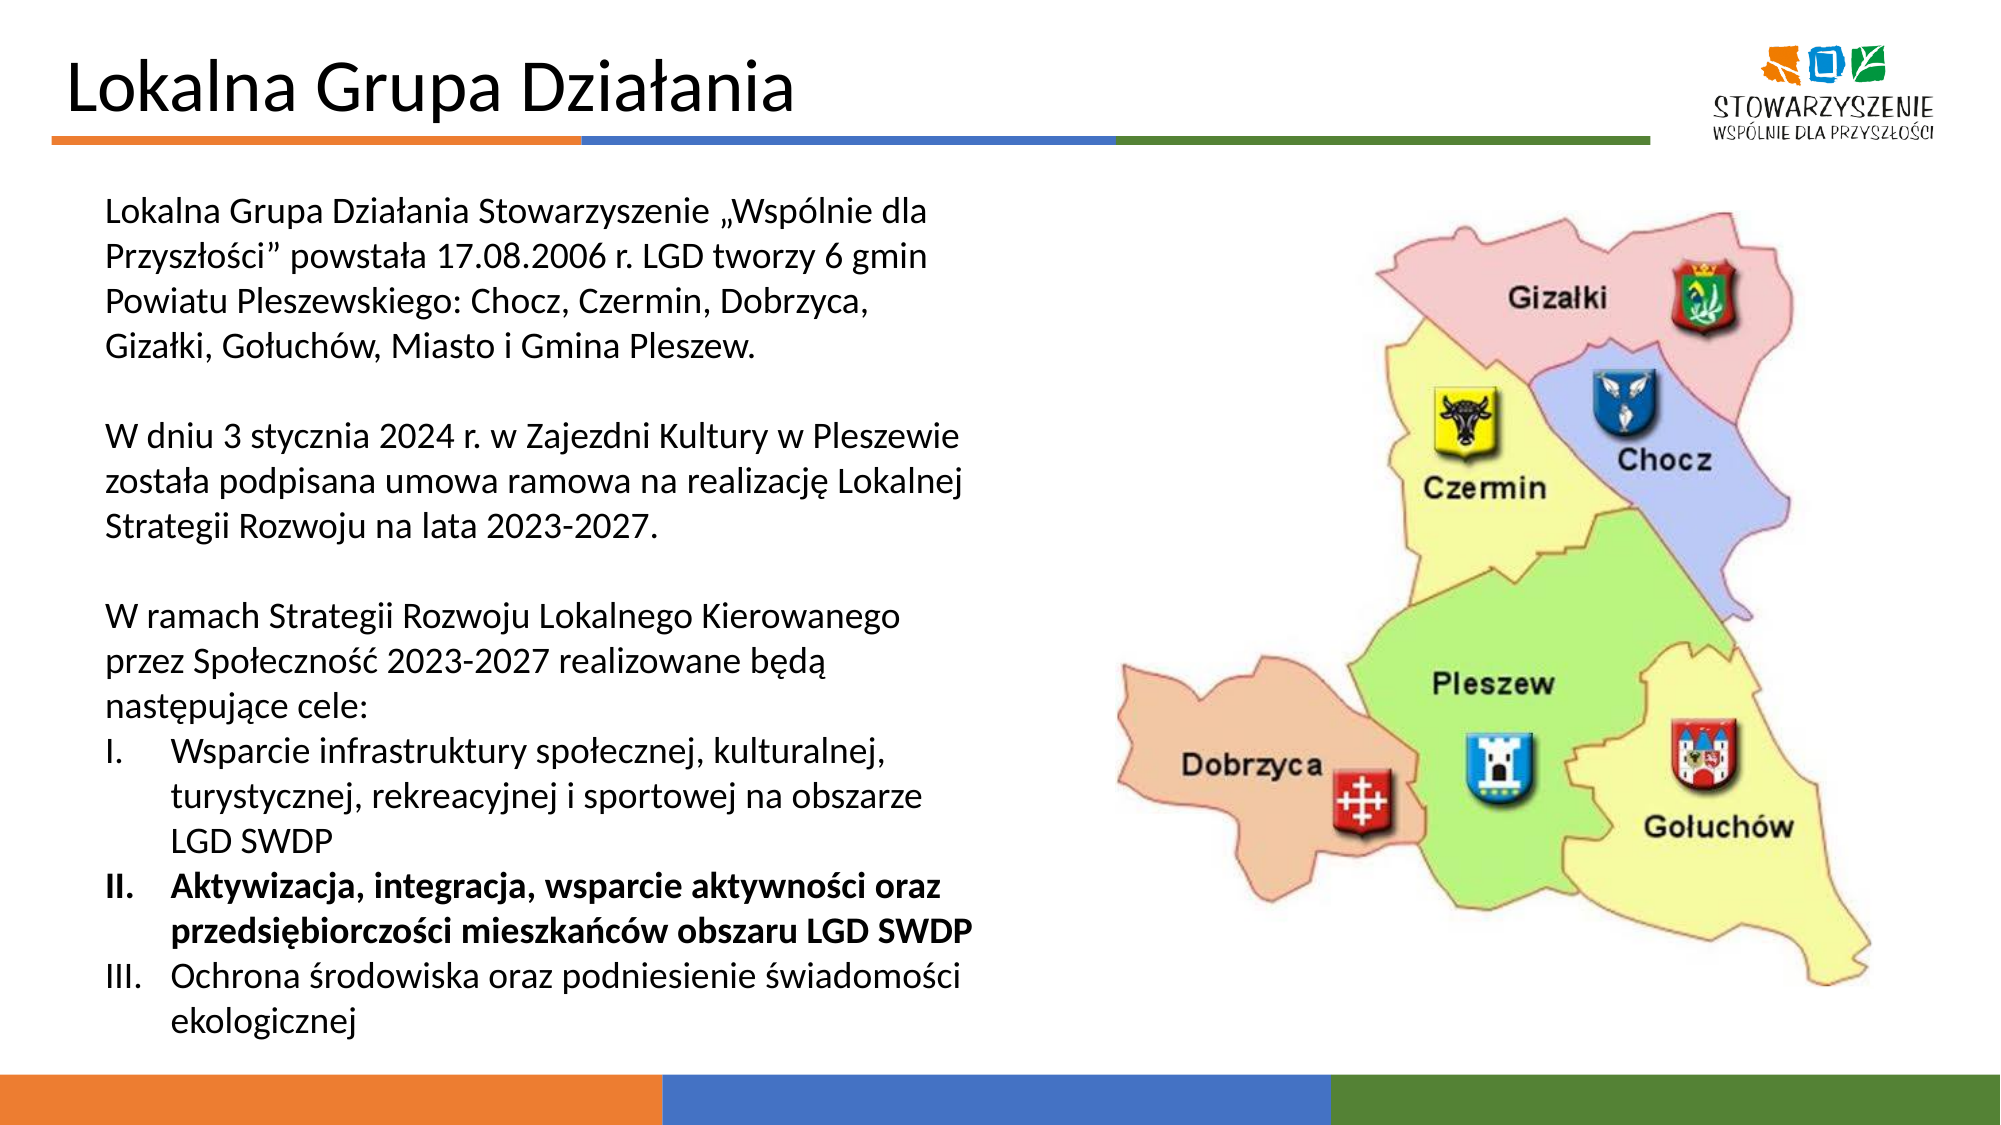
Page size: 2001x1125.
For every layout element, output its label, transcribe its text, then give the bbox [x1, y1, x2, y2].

subtitle Lokalna Grupa Działania [51, 39, 1552, 136]
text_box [51, 136, 1651, 146]
text_box Lokalna Grupa Działania Stowarzyszenie „Wspólnie dla Przyszłości” powstała 17.08.2006 r. LGD tworzy 6 gmin Powiatu Pleszewskiego: Chocz, Czermin, Dobrzyca, Gizałki, Gołuchów, Miasto i Gmina Pleszew. W dniu 3 stycznia 2024 r. w Zajezdni Kultury w Pleszewie została podpisana umowa ramowa na realizację Lokalnej Strategii Rozwoju na lata 2023-2027. W ramach Strategii Rozwoju Lokalnego Kierowanego przez Społeczność 2023-2027 realizowane będą następujące cele: Wsparcie infrastruktury społecznej, kulturalnej, turystycznej, rekreacyjnej i sportowej na obszarze LGD SWDP Aktywizacja, integracja, wsparcie aktywności oraz przedsiębiorczości mieszkańców obszaru LGD SWDP Ochrona środowiska oraz podniesienie świadomości ekologicznej [90, 178, 1000, 1074]
picture [1115, 0, 1949, 989]
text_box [0, 1074, 2000, 1125]
